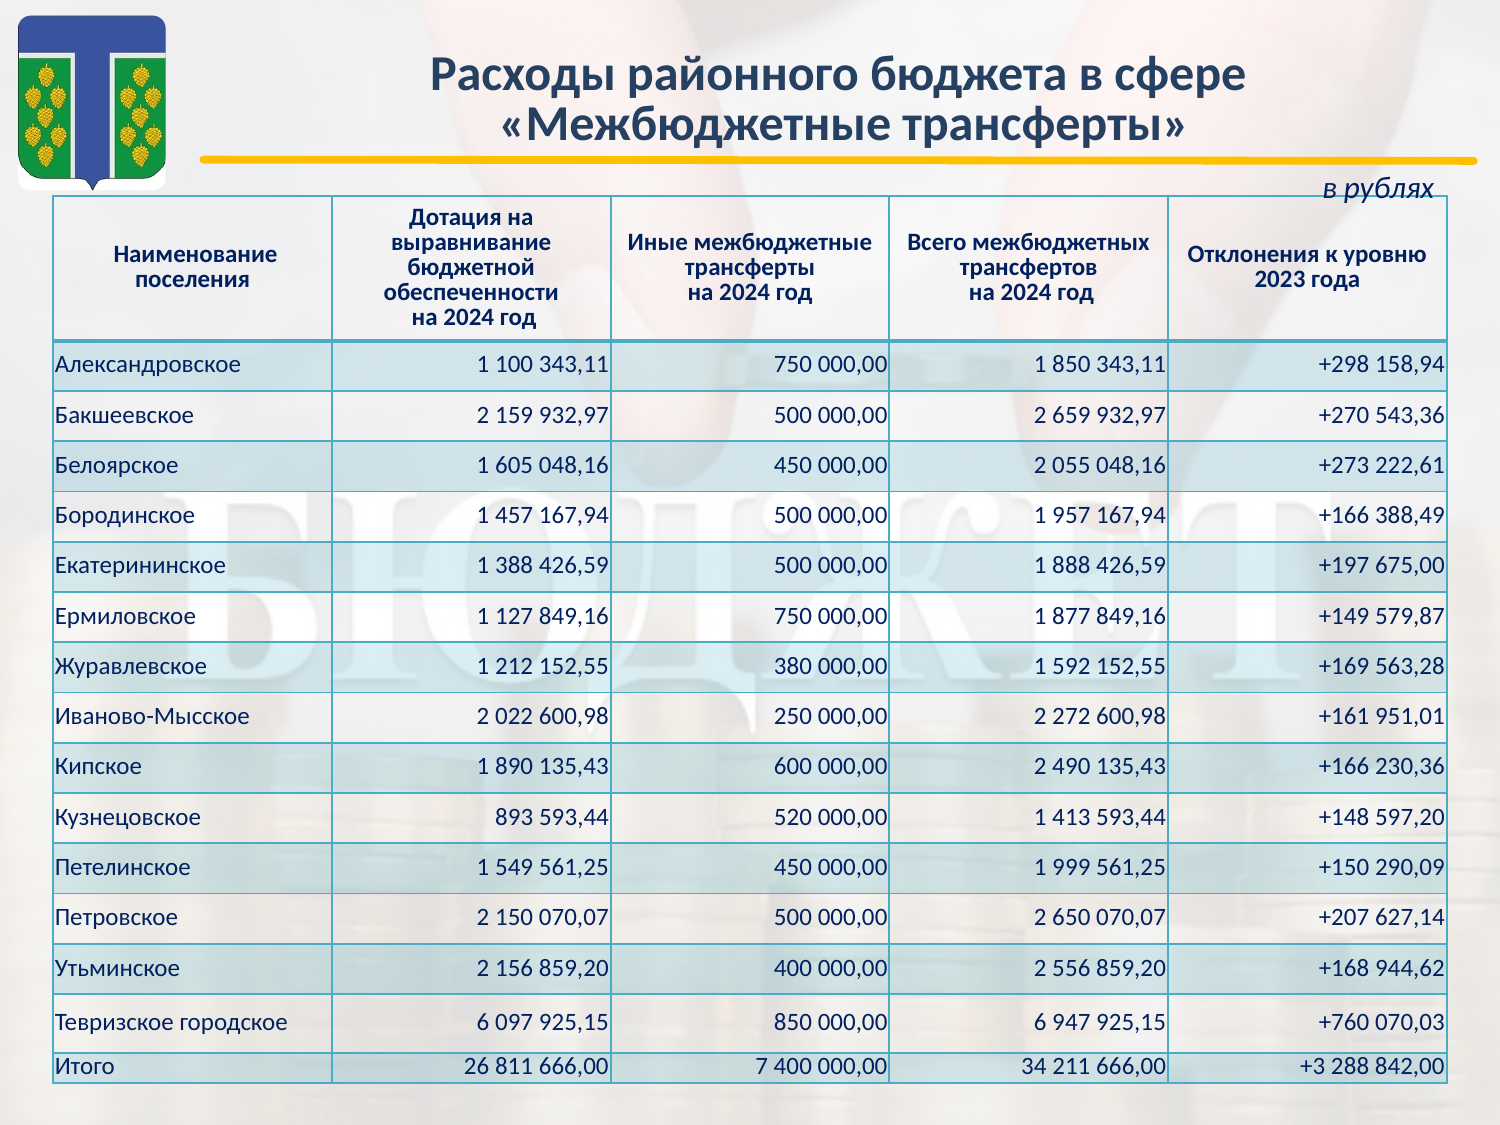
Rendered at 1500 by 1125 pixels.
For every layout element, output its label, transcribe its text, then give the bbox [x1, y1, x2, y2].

table_cell 2 650 070,07 [890, 894, 1167, 943]
picture [17, 15, 166, 191]
table_cell 2 055 048,16 [890, 442, 1167, 491]
table_cell 250 000,00 [612, 693, 888, 742]
table_header Иные межбюджетные трансферты на 2024 год [612, 197, 888, 339]
table_cell 7 400 000,00 [612, 1054, 888, 1082]
table_cell Белоярское [54, 442, 331, 491]
table_cell 6 947 925,15 [890, 995, 1167, 1052]
table_cell Петровское [54, 894, 331, 943]
table_cell Кипское [54, 744, 331, 792]
table_cell +270 543,36 [1169, 392, 1446, 440]
table_cell 1 457 167,94 [333, 492, 610, 541]
table_header Наименование поселения [54, 197, 331, 339]
table_cell 520 000,00 [612, 794, 888, 842]
table_cell 750 000,00 [612, 343, 888, 390]
table_cell +169 563,28 [1169, 643, 1446, 692]
table_header Всего межбюджетных трансфертов на 2024 год [890, 197, 1167, 339]
table_cell +273 222,61 [1169, 442, 1446, 491]
table_cell 1 888 426,59 [890, 543, 1167, 591]
table_cell 2 150 070,07 [333, 894, 610, 943]
table_cell 1 413 593,44 [890, 794, 1167, 842]
table_cell 1 127 849,16 [333, 593, 610, 641]
table_cell Иваново-Мысское [54, 693, 331, 742]
table_cell +148 597,20 [1169, 794, 1446, 842]
table_cell Бакшеевское [54, 392, 331, 440]
table_cell 2 659 932,97 [890, 392, 1167, 440]
table_cell 1 212 152,55 [333, 643, 610, 692]
table_cell 1 100 343,11 [333, 343, 610, 390]
table_cell 1 549 561,25 [333, 844, 610, 893]
table_cell 500 000,00 [612, 894, 888, 943]
table_cell 400 000,00 [612, 945, 888, 993]
table_cell Утьминское [54, 945, 331, 993]
table_cell 600 000,00 [612, 744, 888, 792]
table_cell 500 000,00 [612, 543, 888, 591]
table_cell 26 811 666,00 [333, 1054, 610, 1082]
table_cell 1 388 426,59 [333, 543, 610, 591]
table_cell +298 158,94 [1169, 343, 1446, 390]
table_cell 450 000,00 [612, 442, 888, 491]
table_cell 2 159 932,97 [333, 392, 610, 440]
table_cell 1 890 135,43 [333, 744, 610, 792]
text_box в рублях [1307, 159, 1474, 212]
table_cell 850 000,00 [612, 995, 888, 1052]
table_cell 500 000,00 [612, 392, 888, 440]
table_cell Александровское [54, 343, 331, 390]
table_cell 2 022 600,98 [333, 693, 610, 742]
table_header Отклонения к уровню 2023 года [1169, 197, 1446, 339]
table_cell 34 211 666,00 [890, 1054, 1167, 1082]
table_cell 1 850 343,11 [890, 343, 1167, 390]
table_cell 2 490 135,43 [890, 744, 1167, 792]
table_cell 1 999 561,25 [890, 844, 1167, 893]
table_cell +166 388,49 [1169, 492, 1446, 541]
table_cell +150 290,09 [1169, 844, 1446, 893]
table_cell 1 605 048,16 [333, 442, 610, 491]
table_cell 1 877 849,16 [890, 593, 1167, 641]
table_cell +197 675,00 [1169, 543, 1446, 591]
table_cell 893 593,44 [333, 794, 610, 842]
table_cell +3 288 842,00 [1169, 1054, 1446, 1082]
table_cell 380 000,00 [612, 643, 888, 692]
table_cell +161 951,01 [1169, 693, 1446, 742]
table_cell 450 000,00 [612, 844, 888, 893]
table_cell Екатерининское [54, 543, 331, 591]
table_cell +149 579,87 [1169, 593, 1446, 641]
table_cell Тевризское городское [54, 995, 331, 1052]
table_cell Петелинское [54, 844, 331, 893]
table_cell Журавлевское [54, 643, 331, 692]
table_cell 750 000,00 [612, 593, 888, 641]
table_cell Итого [54, 1054, 331, 1082]
table_cell 6 097 925,15 [333, 995, 610, 1052]
table_cell 2 156 859,20 [333, 945, 610, 993]
table_cell +207 627,14 [1169, 894, 1446, 943]
table_cell 2 272 600,98 [890, 693, 1167, 742]
table_cell 2 556 859,20 [890, 945, 1167, 993]
table_cell 500 000,00 [612, 492, 888, 541]
table_cell 1 957 167,94 [890, 492, 1167, 541]
table_cell +760 070,03 [1169, 995, 1446, 1052]
text_box Расходы районного бюджета в сфере «Межбюджетные трансферты» [230, 45, 1447, 161]
table_cell Кузнецовское [54, 794, 331, 842]
table_header Дотация на выравнивание бюджетной обеспеченности на 2024 год [333, 197, 610, 339]
table_cell Бородинское [54, 492, 331, 541]
table_cell 1 592 152,55 [890, 643, 1167, 692]
table_cell +166 230,36 [1169, 744, 1446, 792]
table_cell Ермиловское [54, 593, 331, 641]
table_cell +168 944,62 [1169, 945, 1446, 993]
